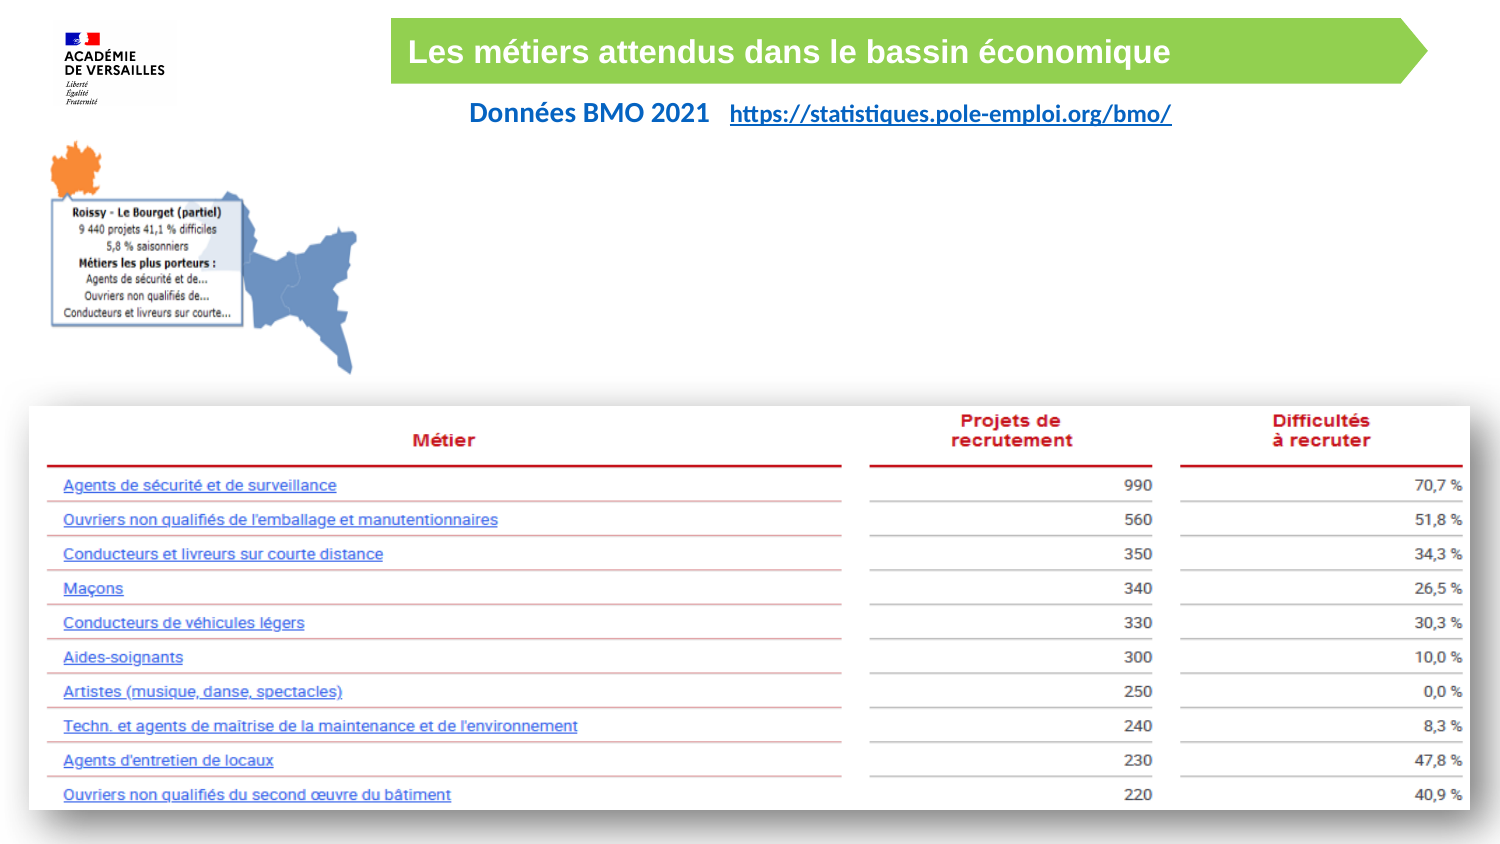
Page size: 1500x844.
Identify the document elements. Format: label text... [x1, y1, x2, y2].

text_box Données BMO 2021 https://statistiques.pole-emploi.org/bmo/ [454, 83, 1470, 136]
text_box Les métiers attendus dans le bassin économique [389, 15, 1430, 86]
picture [29, 405, 1470, 811]
picture [29, 20, 364, 404]
